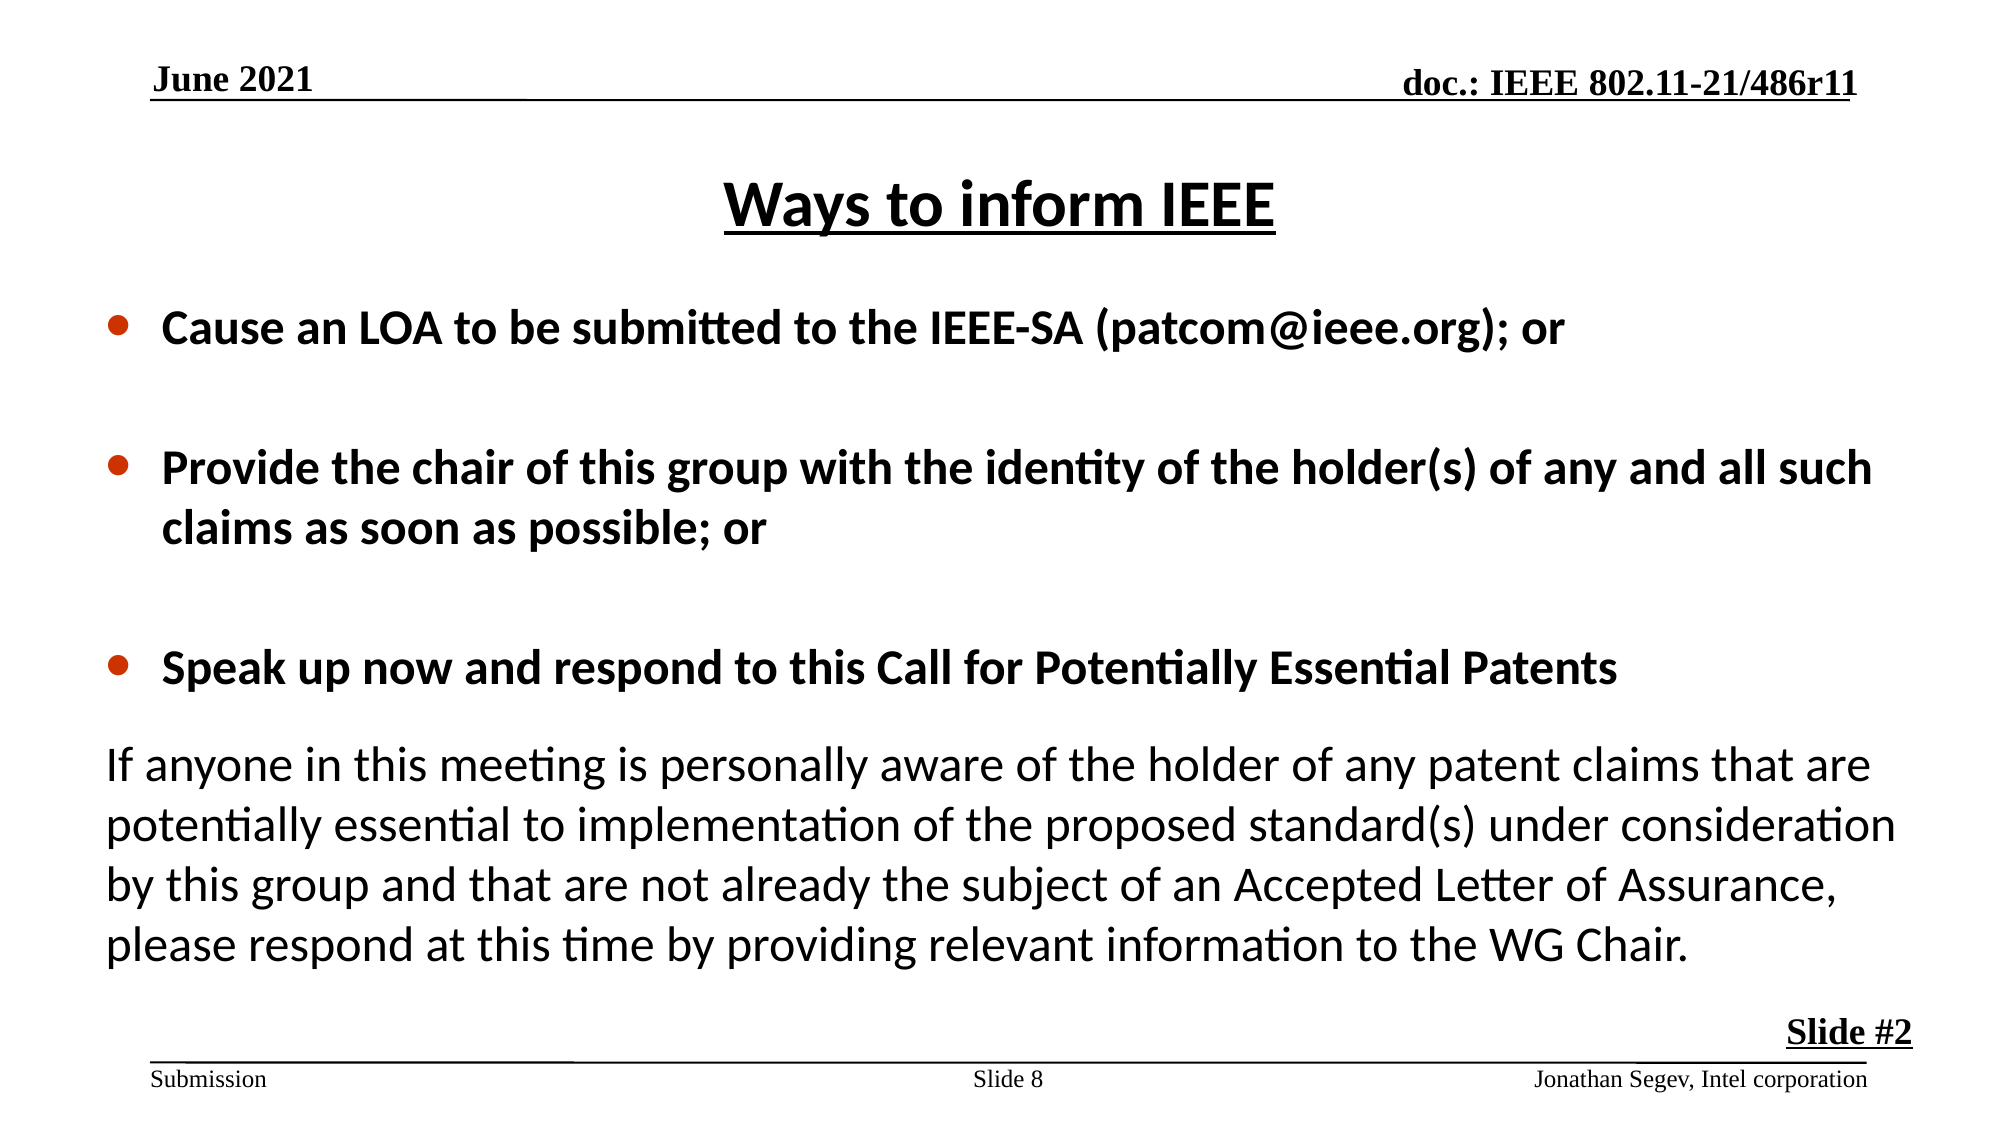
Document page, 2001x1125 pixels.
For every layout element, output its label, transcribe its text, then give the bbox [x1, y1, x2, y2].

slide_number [152, 54, 563, 100]
footer Jonathan Segev, Intel corporation [1171, 1061, 1869, 1093]
text_box Slide #2 [1771, 999, 1928, 1060]
title Ways to inform IEEE [149, 112, 1850, 286]
list Cause an LOA to be submitted to the IEEE-SA (patcom@ieee.org); or Provide the chair of this group with the identity of the holder(s) of any and all such claims as soon as possible; or Speak up now and respond to this Call for Potentially Essential Patents If anyone in this meeting is personally aware of the holder of any patent claims that are potentially essential to implementation of the proposed standard(s) under consideration by this group and that are not already the subject of an Accepted Letter of Assurance, please respond at this time by providing relevant information to the WG Chair. [90, 286, 1946, 1000]
slide_number Slide 8 [950, 1061, 1067, 1123]
